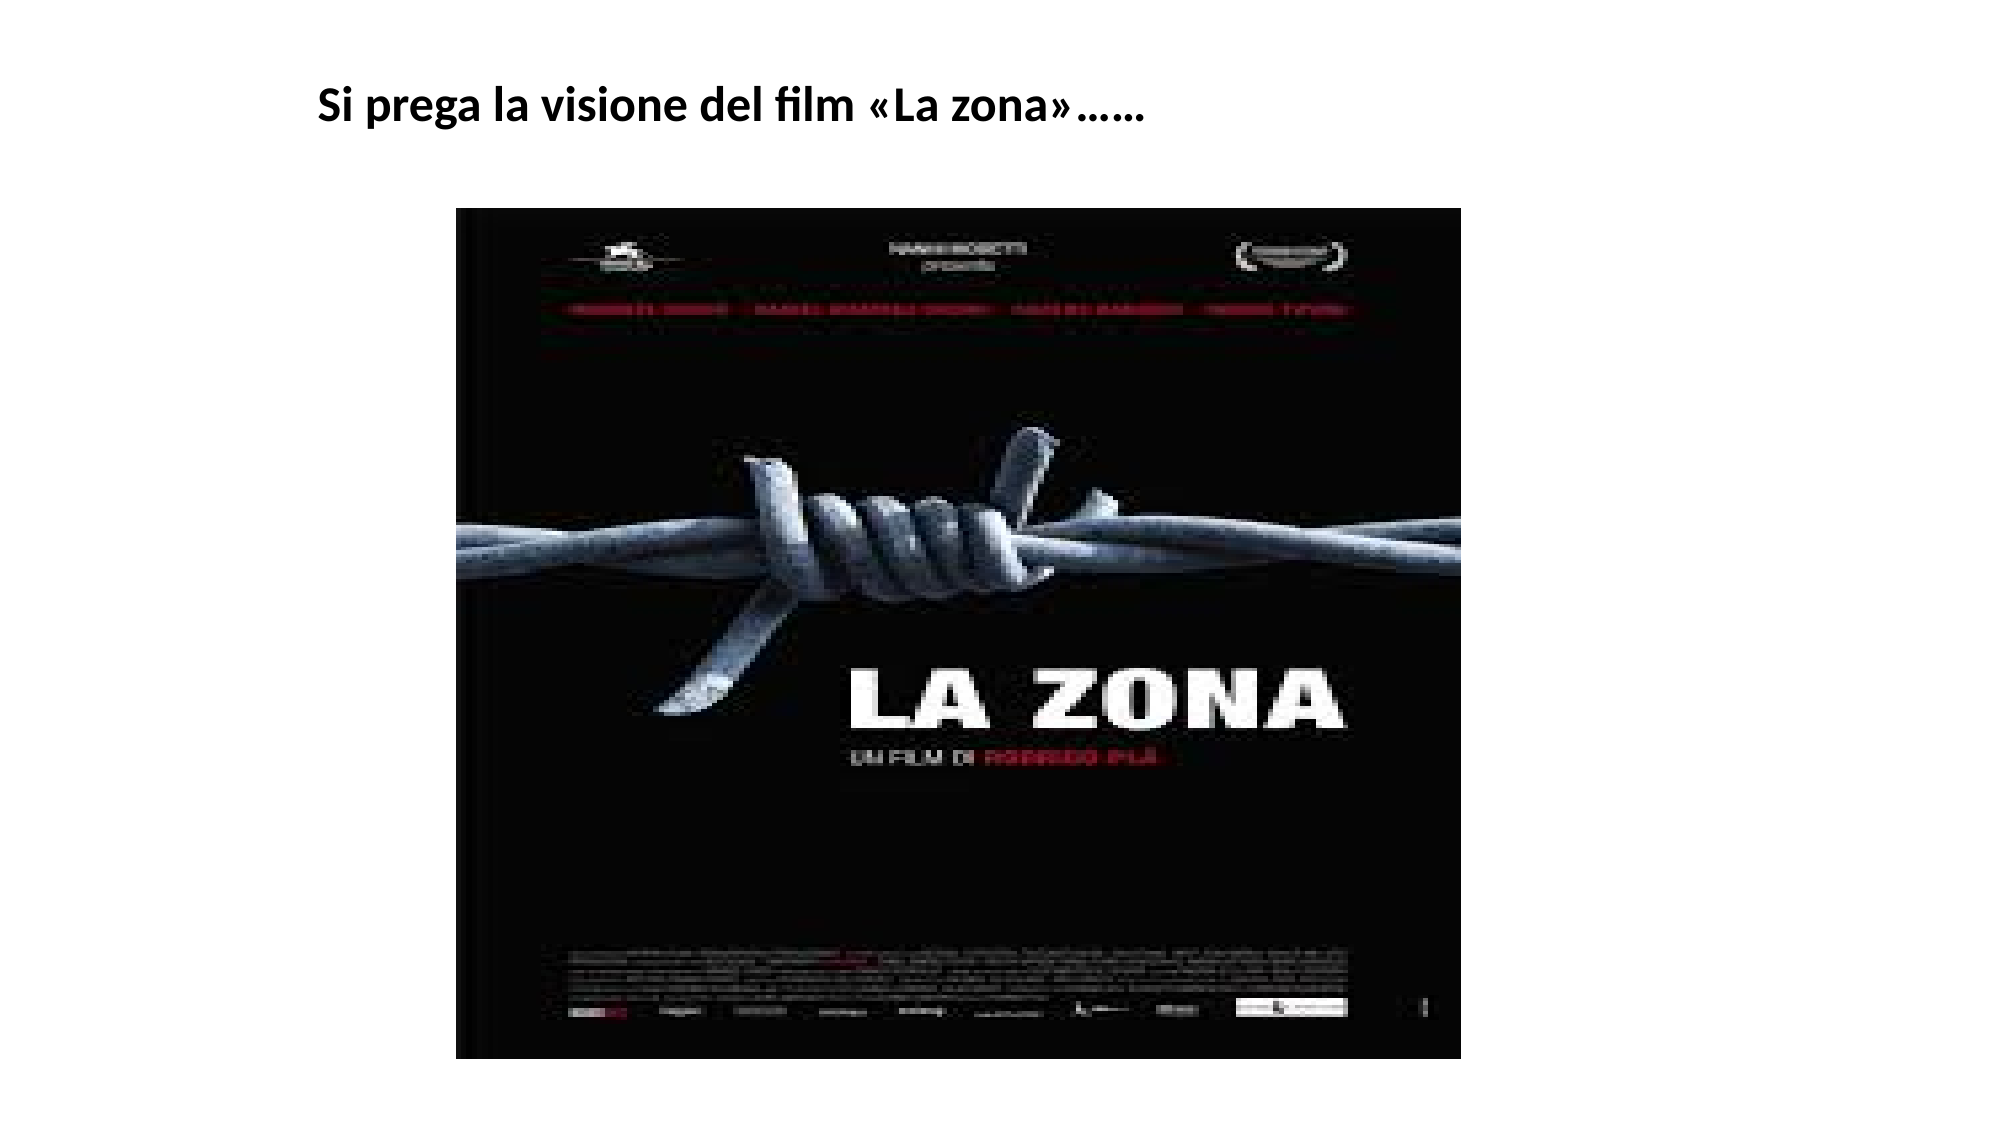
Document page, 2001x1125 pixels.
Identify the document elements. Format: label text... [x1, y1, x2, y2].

text_box Si prega la visione del film «La zona»…… [303, 64, 1308, 140]
picture [456, 208, 1461, 1059]
